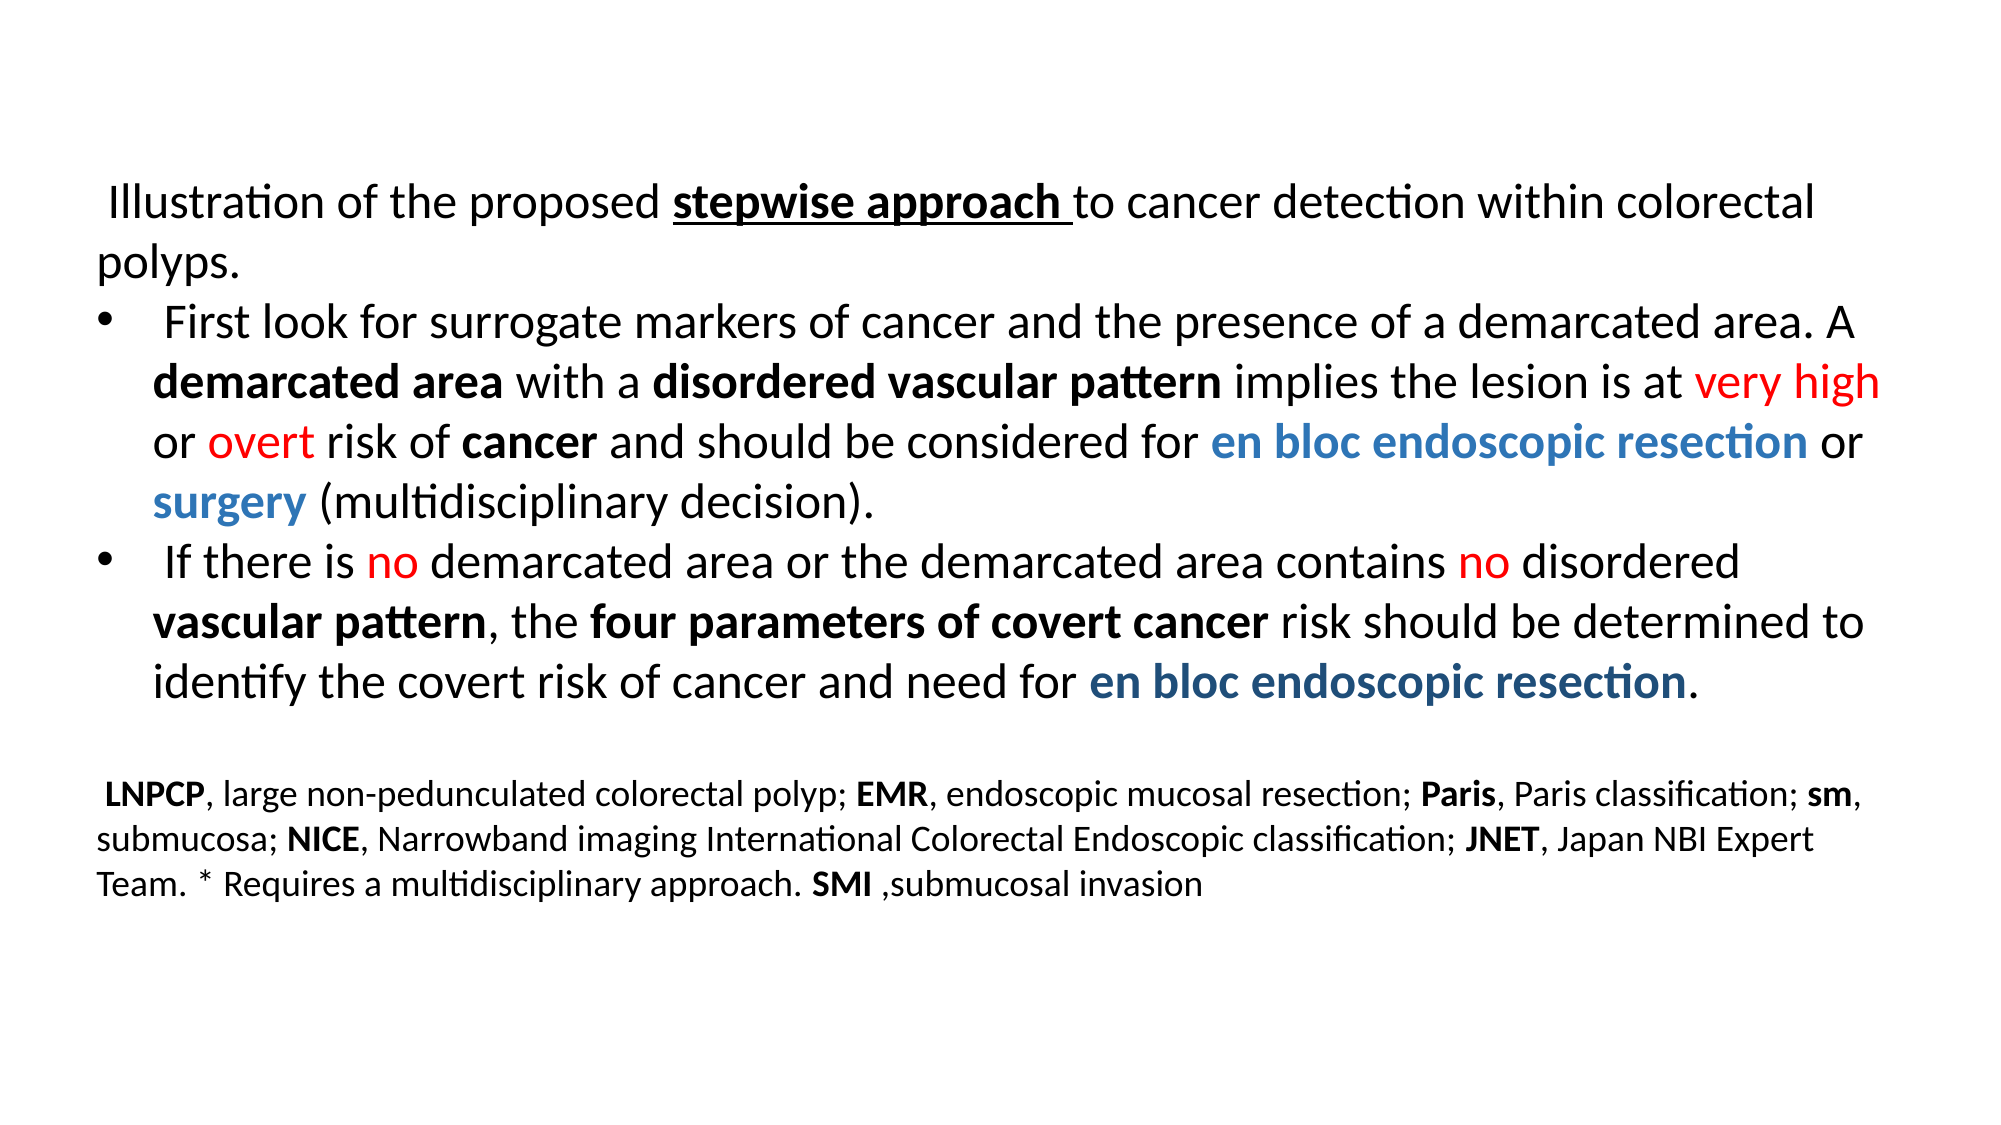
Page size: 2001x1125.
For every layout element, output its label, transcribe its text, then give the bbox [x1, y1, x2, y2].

text_box Illustration of the proposed stepwise approach to cancer detection within colorectal polyps. First look for surrogate markers of cancer and the presence of a demarcated area. A demarcated area with a disordered vascular pattern implies the lesion is at very high or overt risk of cancer and should be considered for en bloc endoscopic resection or surgery (multidisciplinary decision). If there is no demarcated area or the demarcated area contains no disordered vascular pattern, the four parameters of covert cancer risk should be determined to identify the covert risk of cancer and need for en bloc endoscopic resection. LNPCP, large non-pedunculated colorectal polyp; EMR, endoscopic mucosal resection; Paris, Paris classification; sm, submucosa; NICE, Narrowband imaging International Colorectal Endoscopic classification; JNET, Japan NBI Expert Team. * Requires a multidisciplinary approach. SMI ,submucosal invasion [81, 161, 1919, 911]
